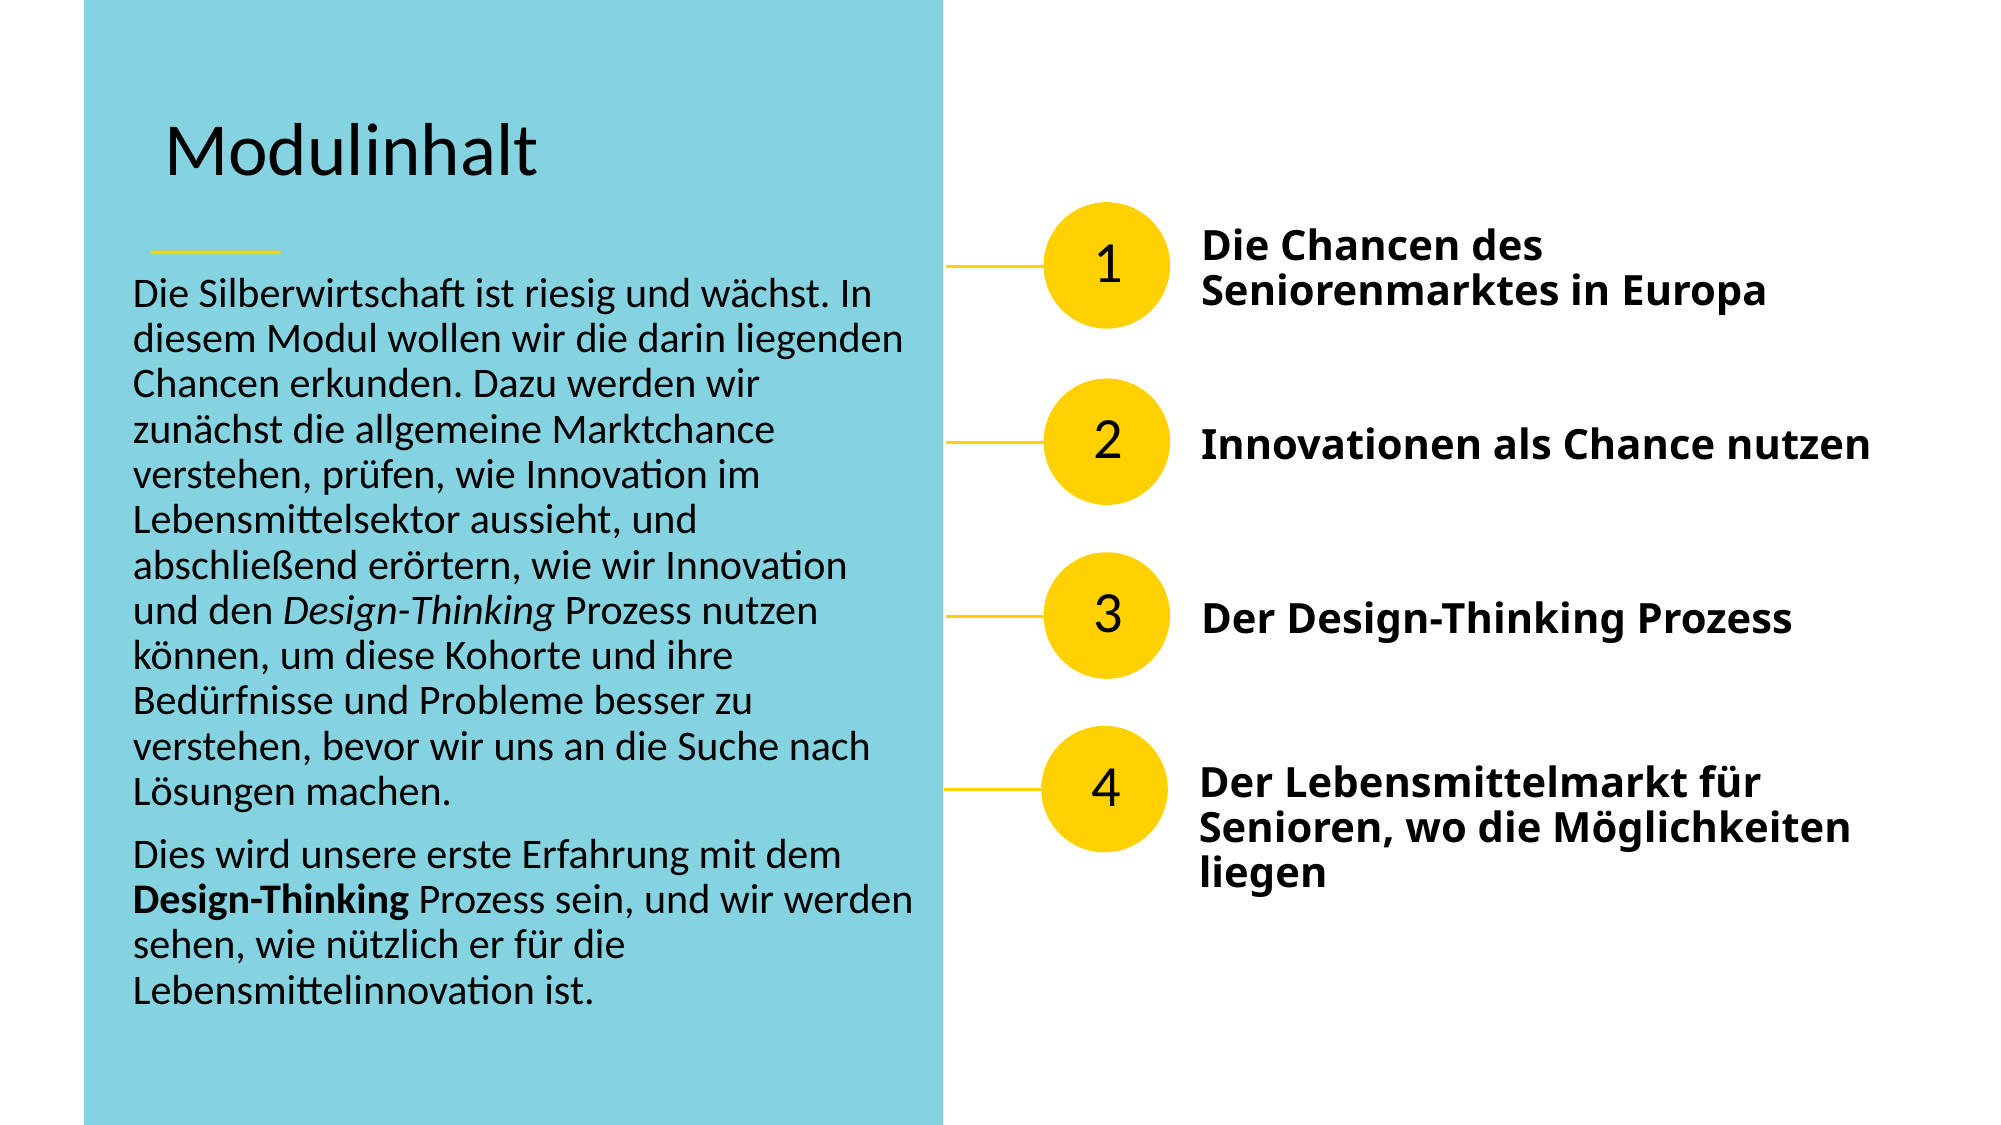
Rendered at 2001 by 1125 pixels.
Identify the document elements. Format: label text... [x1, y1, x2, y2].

list Innovationen als Chance nutzen [1186, 378, 1919, 514]
list Der Design-Thinking Prozess [1186, 552, 1919, 688]
list 1 [1066, 211, 1151, 316]
list Die Silberwirtschaft ist riesig und wächst. In diesem Modul wollen wir die darin liegenden Chancen erkunden. Dazu werden wir zunächst die allgemeine Marktchance verstehen, prüfen, wie Innovation im Lebensmittelsektor aussieht, und abschließend erörtern, wie wir Innovation und den Design-Thinking Prozess nutzen können, um diese Kohorte und ihre Bedürfnisse und Probleme besser zu verstehen, bevor wir uns an die Suche nach Lösungen machen. Dies wird unsere erste Erfahrung mit dem Design-Thinking Prozess sein, und wir werden sehen, wie nützlich er für die Lebensmittelinnovation ist. [83, 263, 934, 1027]
list Modulinhalt [149, 103, 868, 203]
list Die Chancen des Seniorenmarktes in Europa [1186, 202, 1919, 337]
list 4 [1063, 735, 1148, 840]
list Der Lebensmittelmarkt für Senioren, wo die Möglichkeiten liegen [1183, 725, 1917, 861]
list 2 [1066, 387, 1151, 492]
list 3 [1066, 561, 1151, 666]
